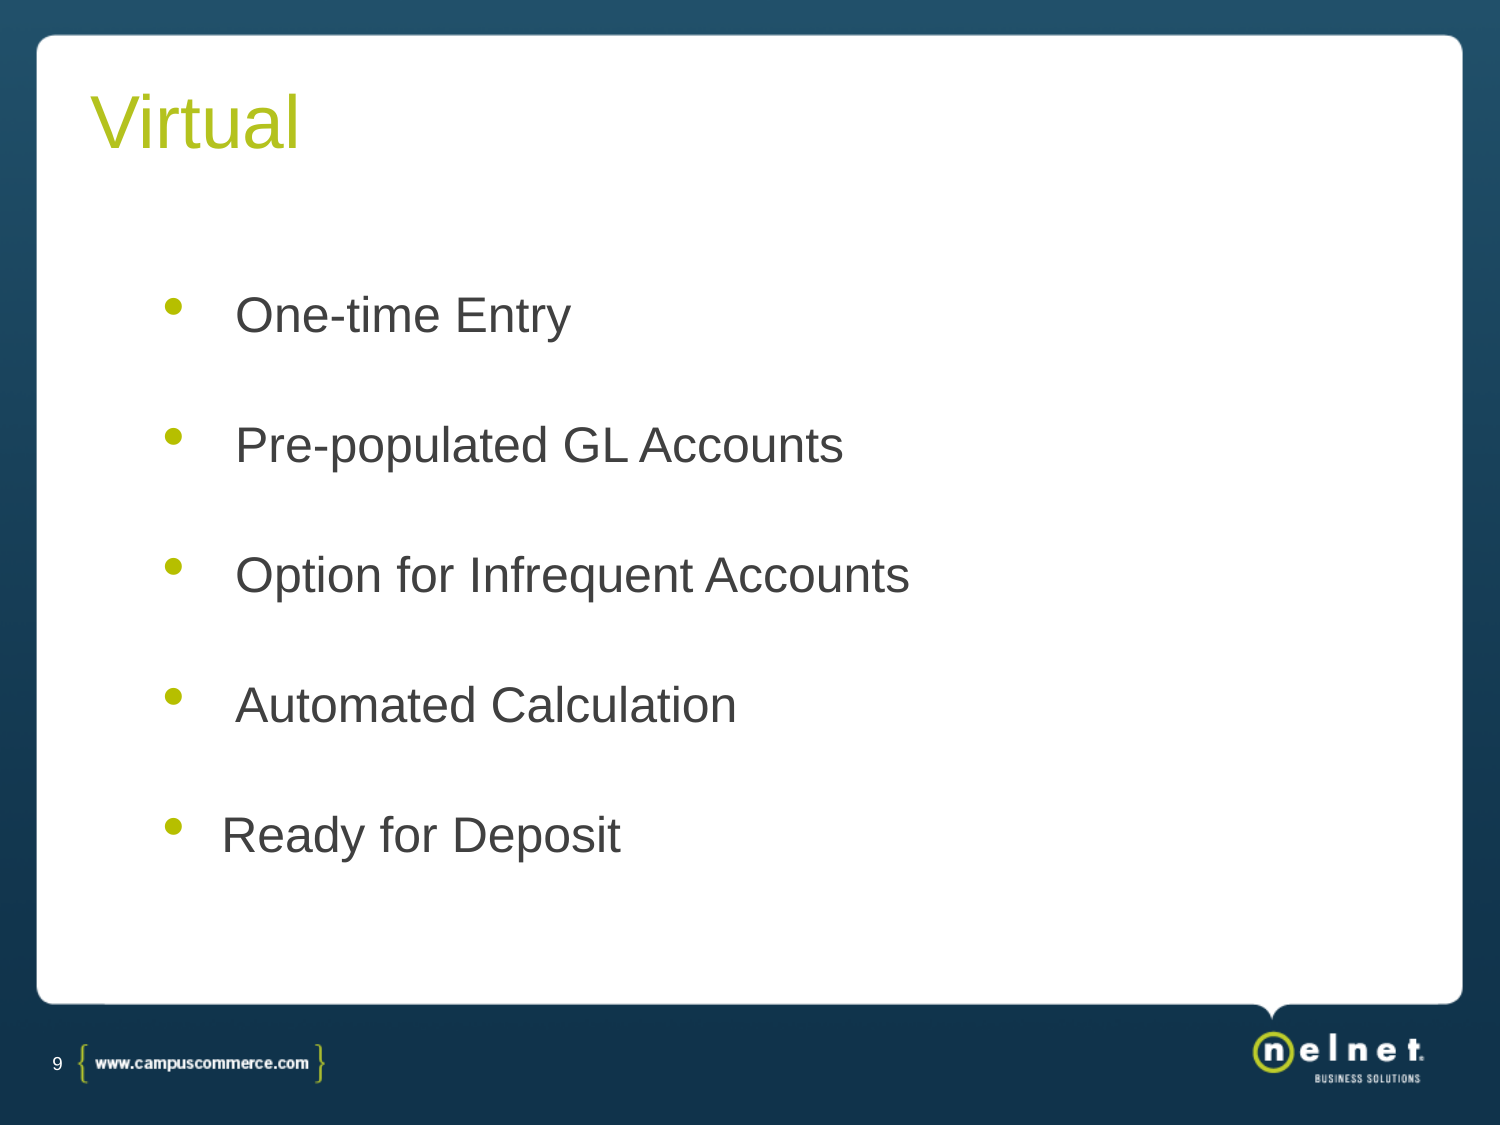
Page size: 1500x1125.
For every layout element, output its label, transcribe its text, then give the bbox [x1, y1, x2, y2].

picture [0, 0, 1500, 1125]
title Virtual [74, 74, 1413, 163]
list One-time Entry Pre-populated GL Accounts Option for Infrequent Accounts Automated Calculation Ready for Deposit [149, 274, 1413, 963]
